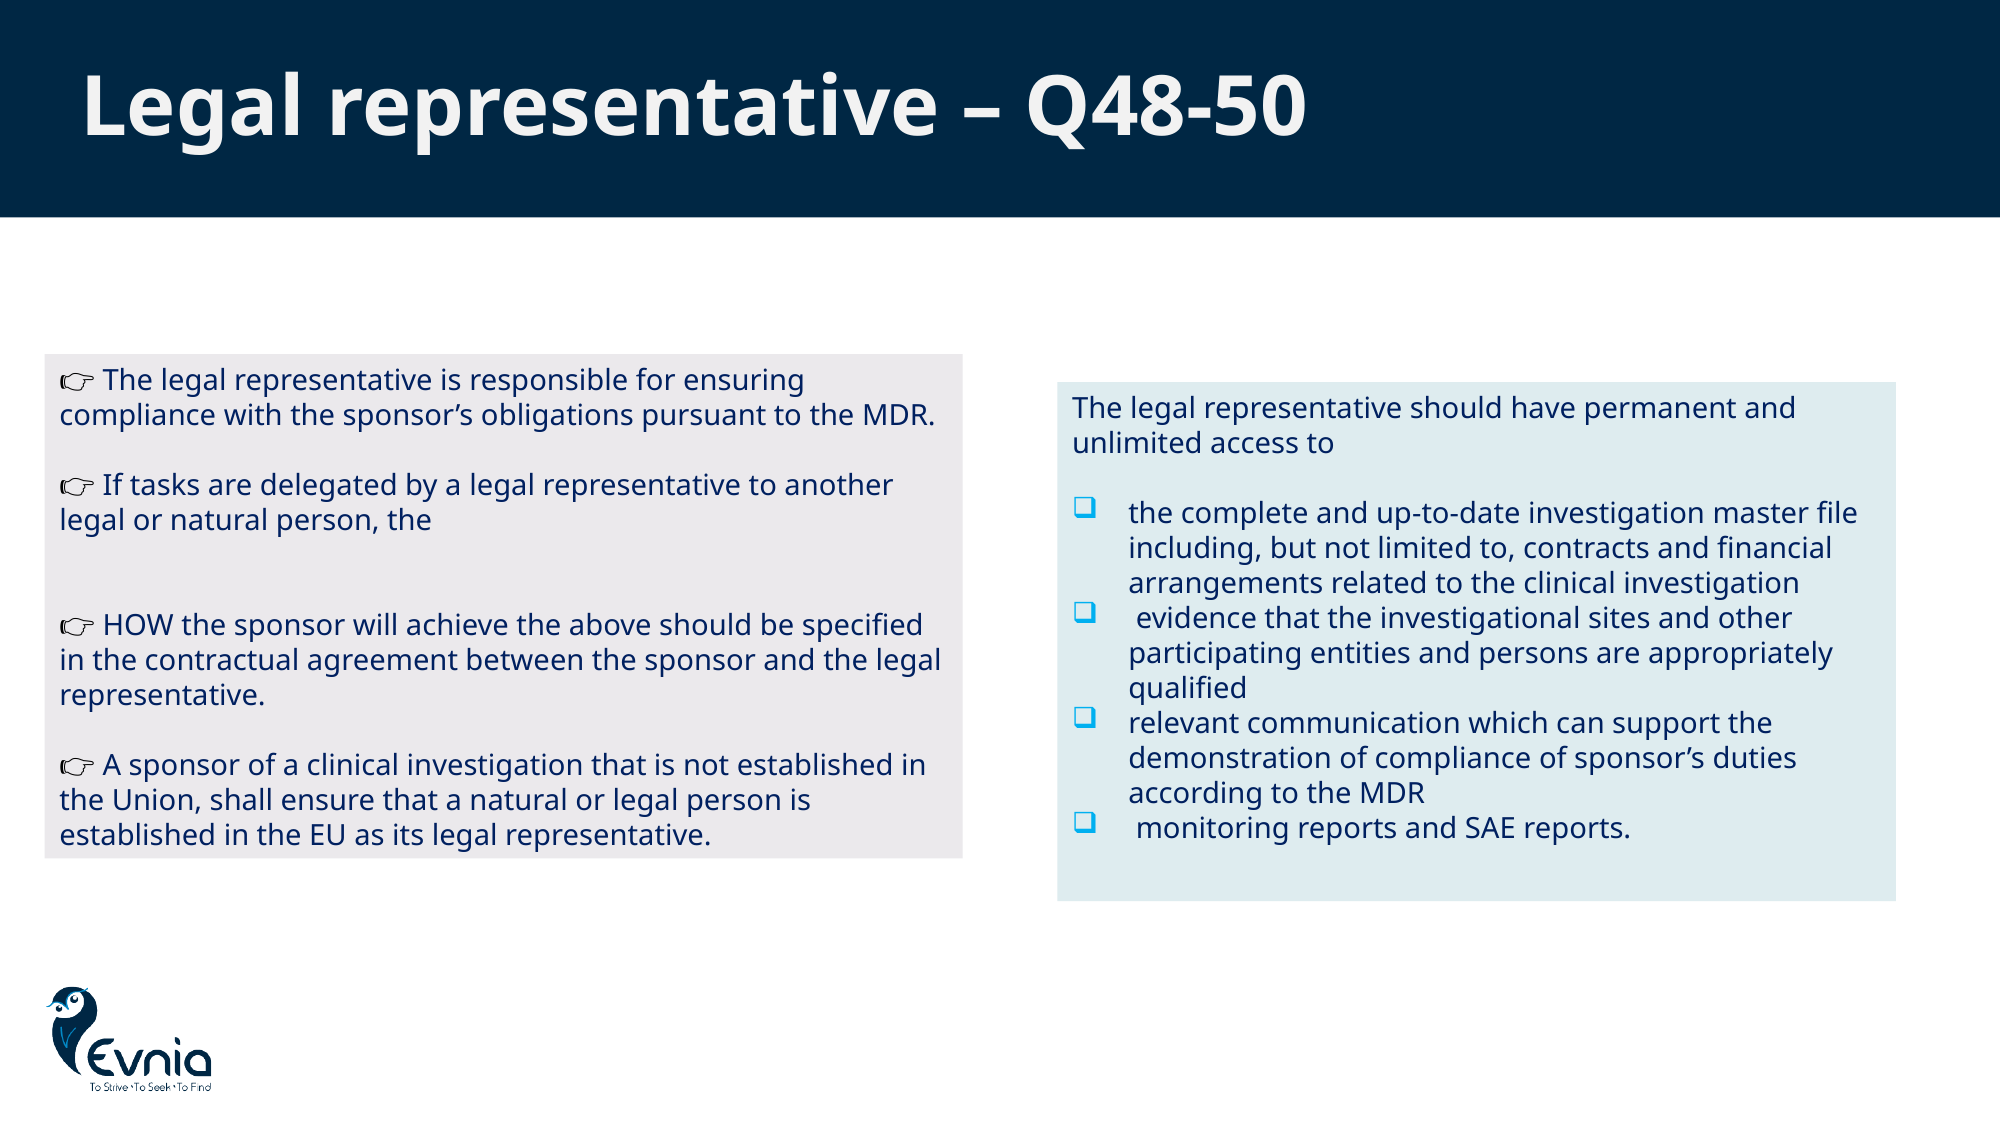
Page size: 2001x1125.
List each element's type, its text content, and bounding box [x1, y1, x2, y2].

picture [31, 968, 229, 1118]
text_box 👉 The legal representative is responsible for ensuring compliance with the sponsor’s obligations pursuant to the MDR. 👉 If tasks are delegated by a legal representative to another legal or natural person, the 👉 HOW the sponsor will achieve the above should be specified in the contractual agreement between the sponsor and the legal representative. 👉 A sponsor of a clinical investigation that is not established in the Union, shall ensure that a natural or legal person is established in the EU as its legal representative. [44, 354, 963, 859]
title Legal representative – Q48-50 [0, 0, 2000, 218]
text_box The legal representative should have permanent and unlimited access to the complete and up-to-date investigation master file including, but not limited to, contracts and financial arrangements related to the clinical investigation evidence that the investigational sites and other participating entities and persons are appropriately qualified relevant communication which can support the demonstration of compliance of sponsor’s duties according to the MDR monitoring reports and SAE reports. [1057, 382, 1896, 902]
